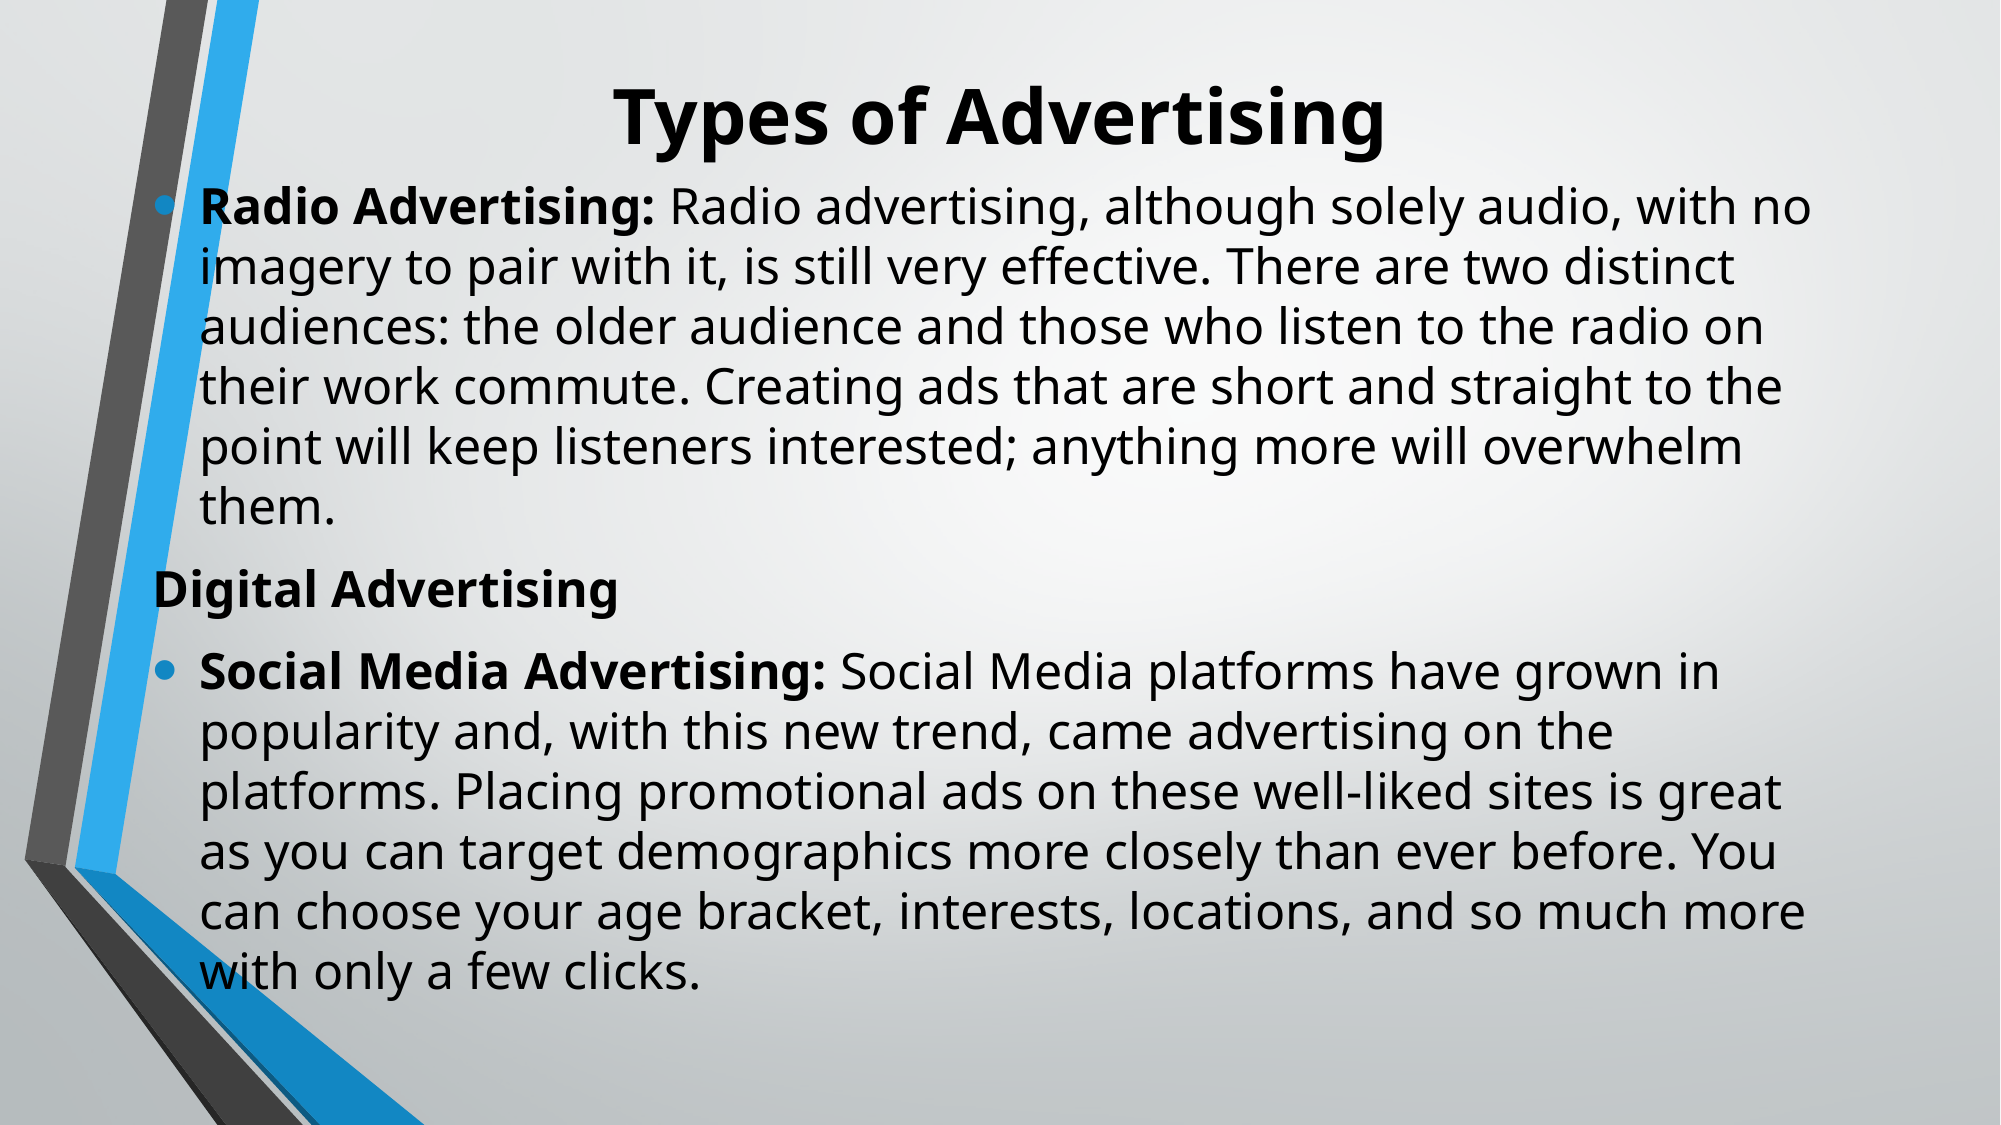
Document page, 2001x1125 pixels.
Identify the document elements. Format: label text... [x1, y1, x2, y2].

list Radio Advertising: Radio advertising, although solely audio, with no imagery to pair with it, is still very effective. There are two distinct audiences: the older audience and those who listen to the radio on their work commute. Creating ads that are short and straight to the point will keep listeners interested; anything more will overwhelm them. Digital Advertising Social Media Advertising: Social Media platforms have grown in popularity and, with this new trend, came advertising on the platforms. Placing promotional ads on these well-liked sites is great as you can target demographics more closely than ever before. You can choose your age bracket, interests, locations, and so much more with only a few clicks. [137, 167, 1863, 1014]
title Types of Advertising [137, 59, 1863, 167]
